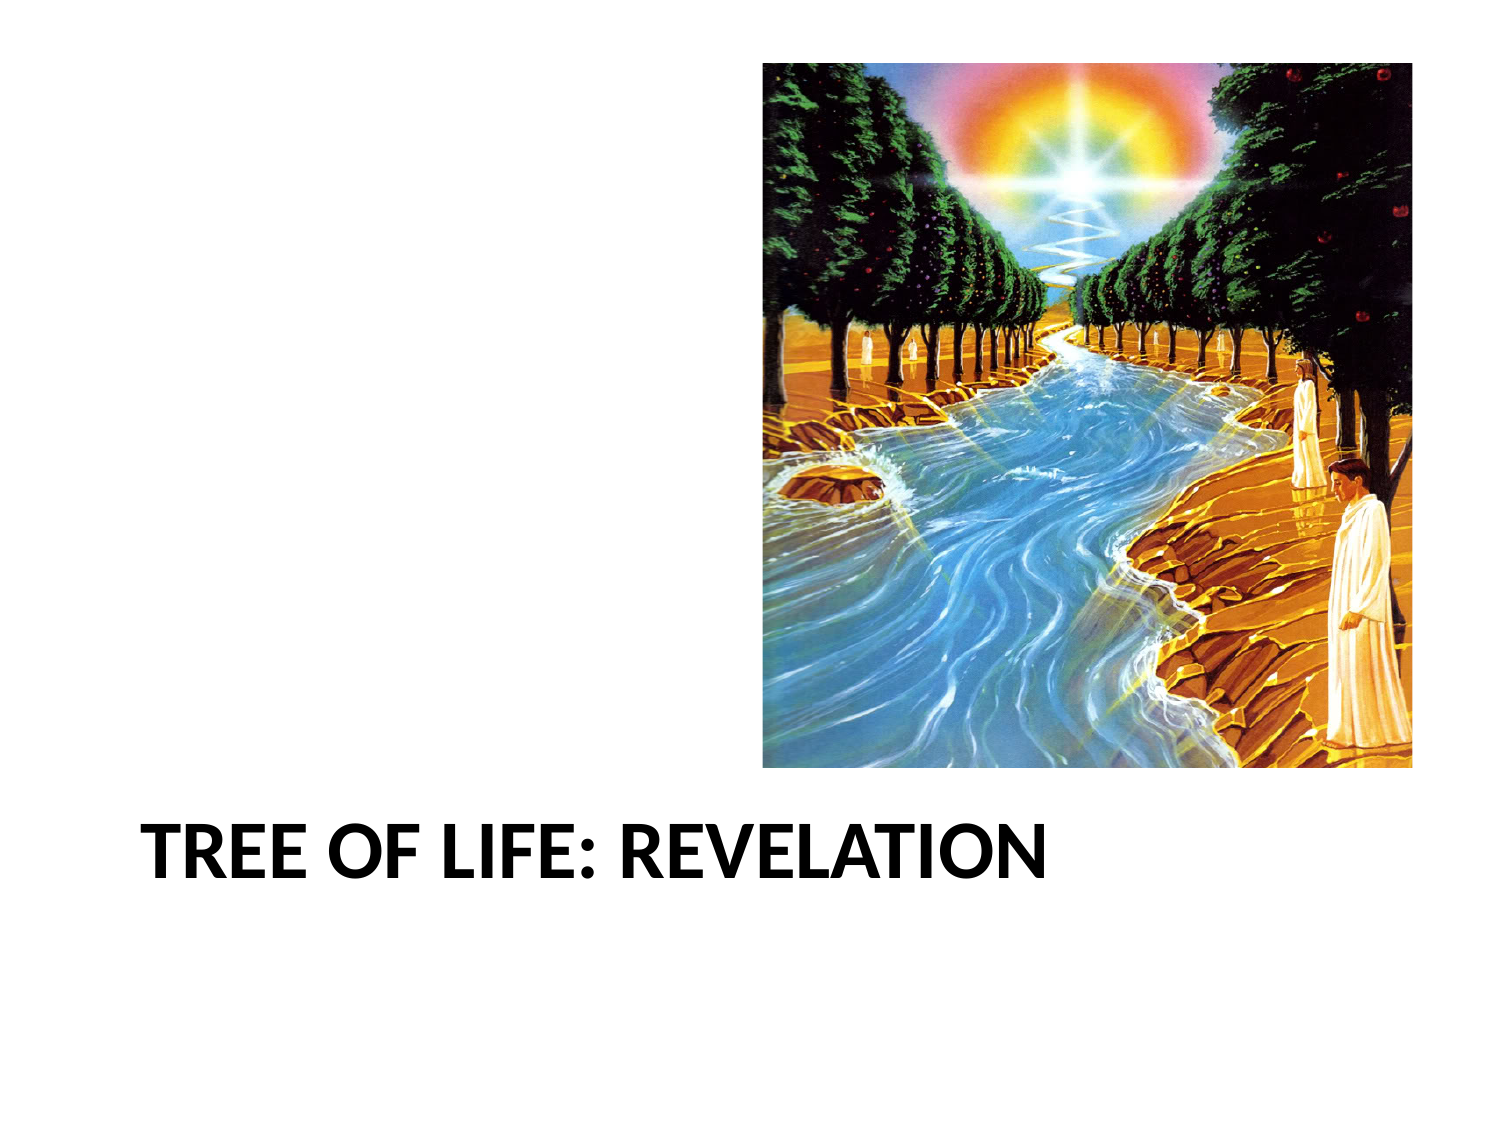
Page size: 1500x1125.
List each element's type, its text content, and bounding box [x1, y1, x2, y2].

picture [762, 63, 1413, 768]
title Tree of life: revelation [125, 787, 1400, 1011]
